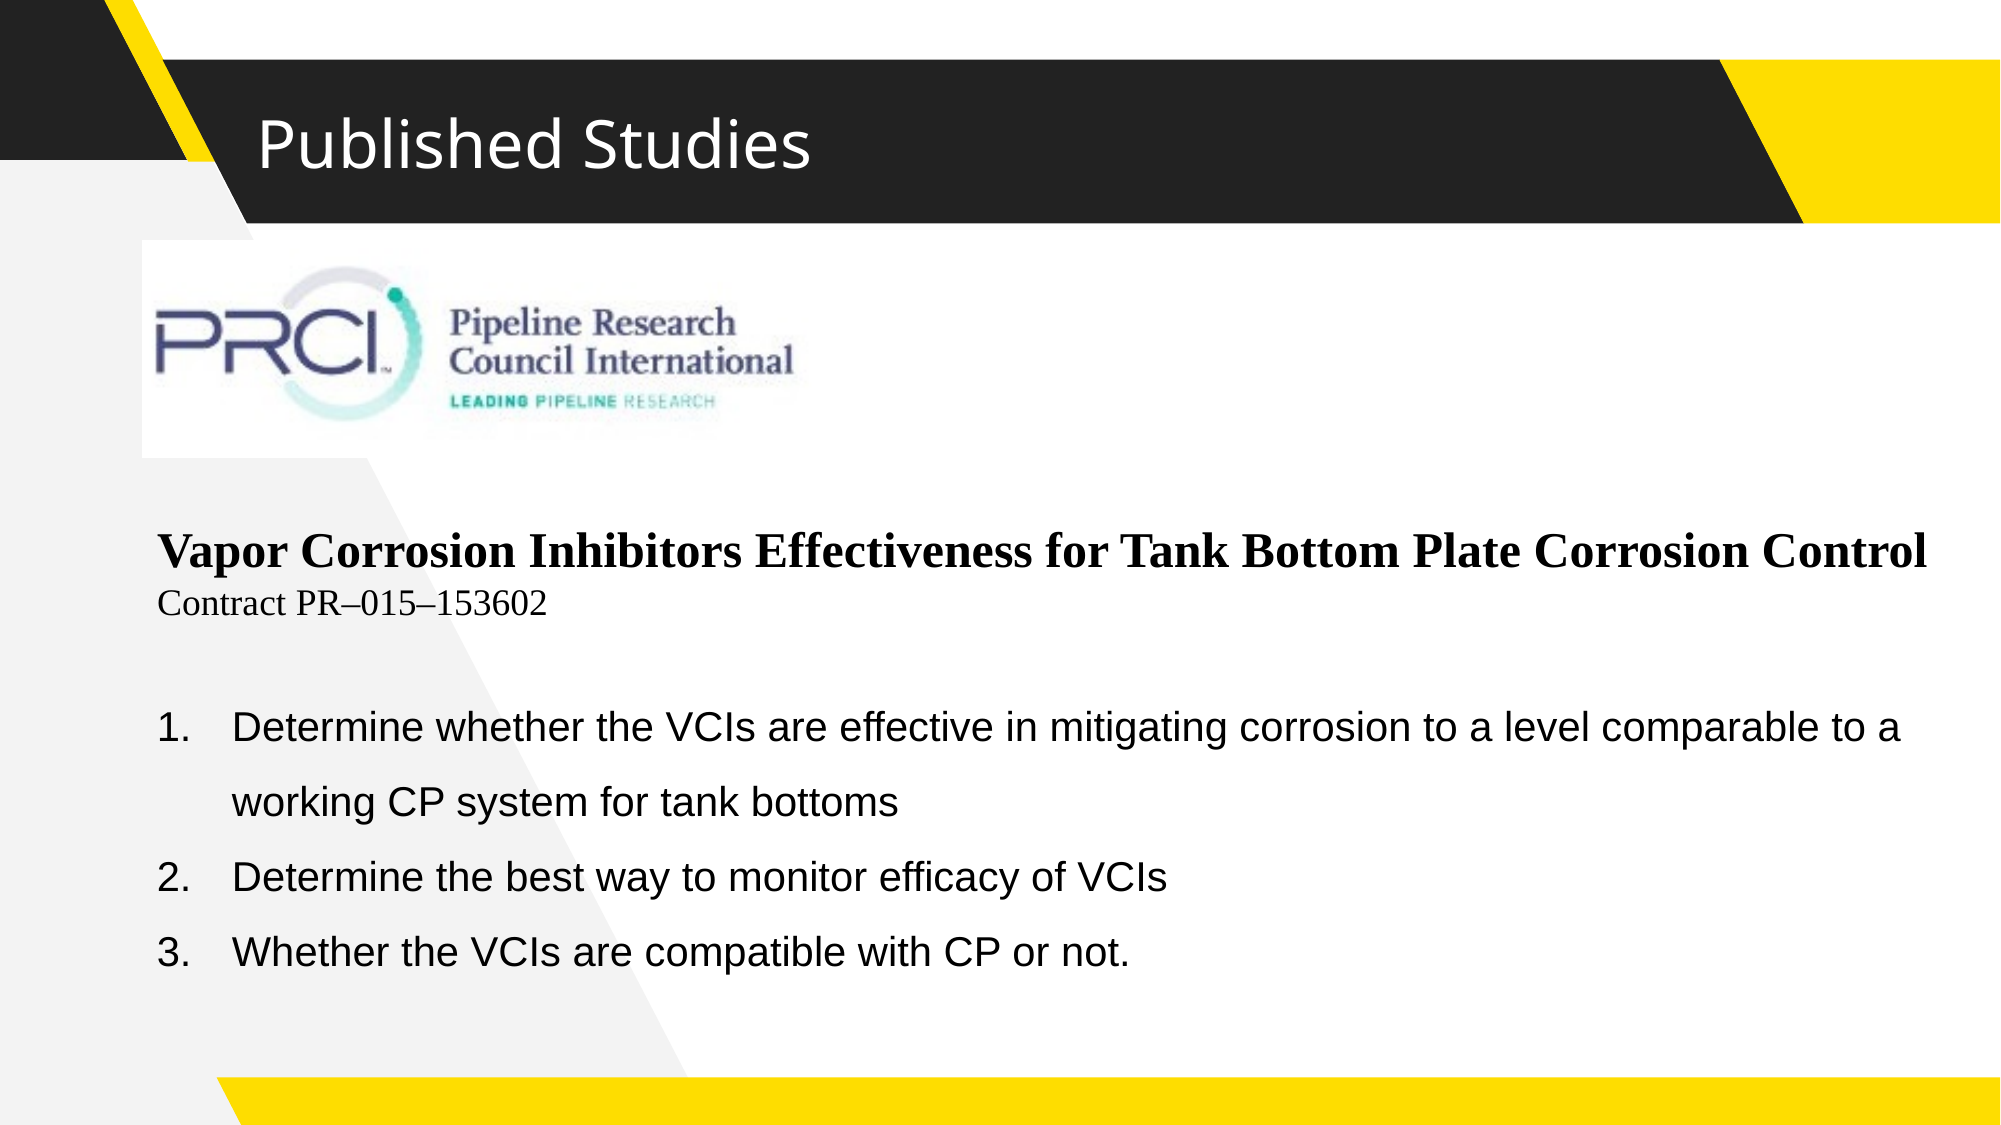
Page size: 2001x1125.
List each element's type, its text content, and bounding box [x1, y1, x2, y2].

text_box Determine whether the VCIs are effective in mitigating corrosion to a level comparable to a working CP system for tank bottoms Determine the best way to monitor efficacy of VCIs Whether the VCIs are compatible with CP or not. [142, 667, 1994, 982]
text_box Vapor Corrosion Inhibitors Effectiveness for Tank Bottom Plate Corrosion Control Contract PR–015–153602 [142, 457, 1994, 667]
picture [141, 240, 816, 459]
title Published Studies [241, 60, 1713, 225]
